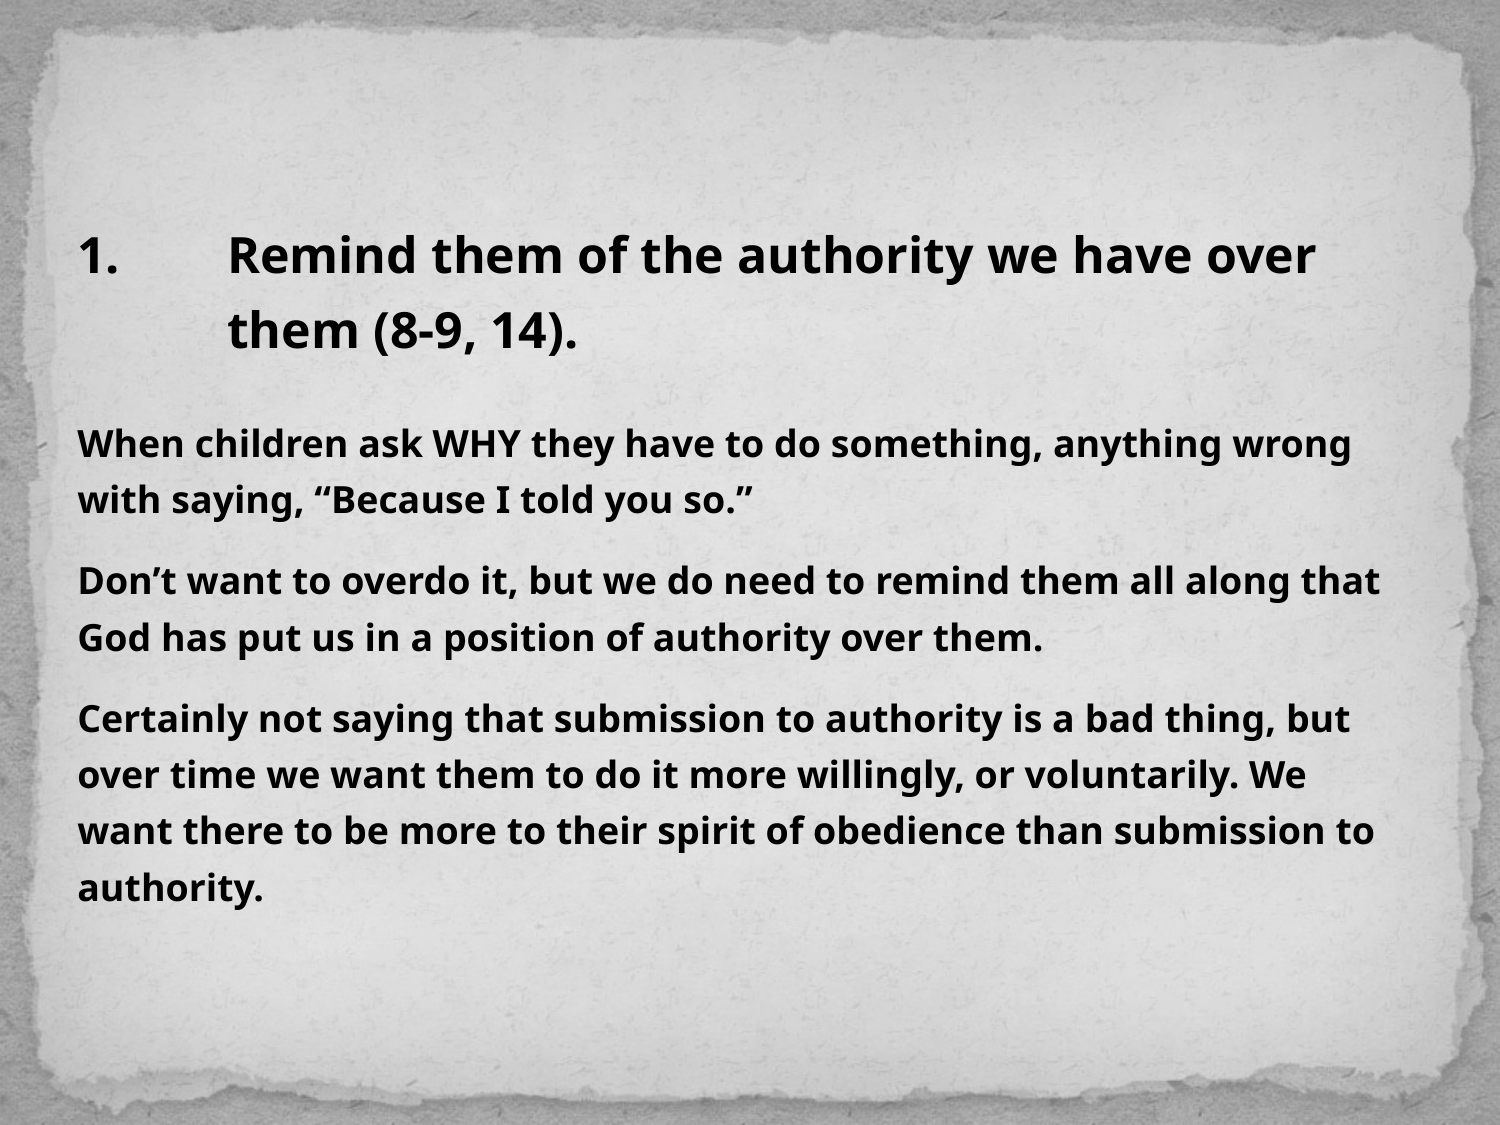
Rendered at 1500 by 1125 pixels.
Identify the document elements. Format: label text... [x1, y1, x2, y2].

list Remind them of the authority we have over them (8-9, 14). When children ask WHY they have to do something, anything wrong with saying, “Because I told you so.” Don’t want to overdo it, but we do need to remind them all along that God has put us in a position of authority over them. Certainly not saying that submission to authority is a bad thing, but over time we want them to do it more willingly, or voluntarily. We want there to be more to their spirit of obedience than submission to authority. [62, 112, 1425, 1005]
